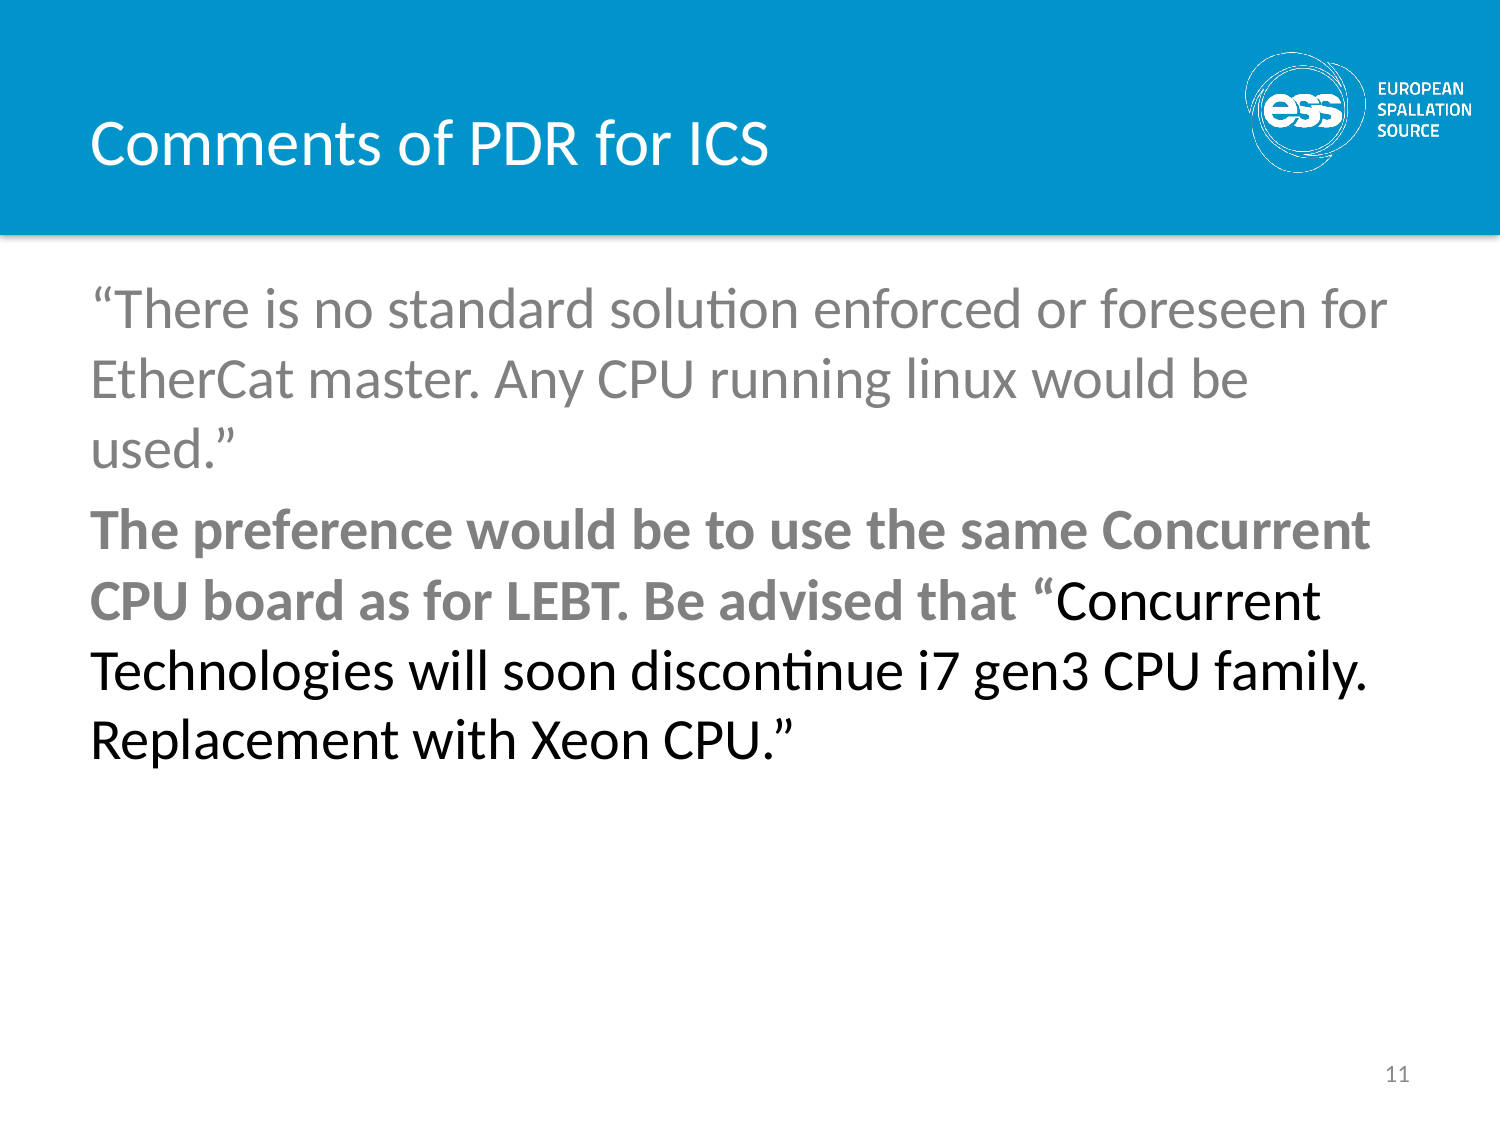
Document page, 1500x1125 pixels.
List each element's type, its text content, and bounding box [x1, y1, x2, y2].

picture [1398, 109, 1406, 115]
list “There is no standard solution enforced or foreseen for EtherCat master. Any CPU running linux would be used.” The preference would be to use the same Concurrent CPU board as for LEBT. Be advised that “Concurrent Technologies will soon discontinue i7 gen3 CPU family. Replacement with Xeon CPU.” [75, 262, 1425, 1005]
picture [1264, 94, 1342, 127]
picture [1432, 125, 1438, 136]
picture [1389, 104, 1393, 115]
picture [1423, 83, 1430, 94]
picture [1443, 86, 1450, 93]
title Comments of PDR for ICS [75, 45, 1247, 233]
picture [1454, 83, 1458, 94]
picture [1379, 83, 1385, 94]
slide_number 11 [1074, 1042, 1425, 1103]
picture [1436, 104, 1444, 115]
picture [1418, 104, 1423, 115]
picture [1400, 83, 1407, 94]
picture [1409, 104, 1415, 115]
picture [1422, 125, 1428, 134]
